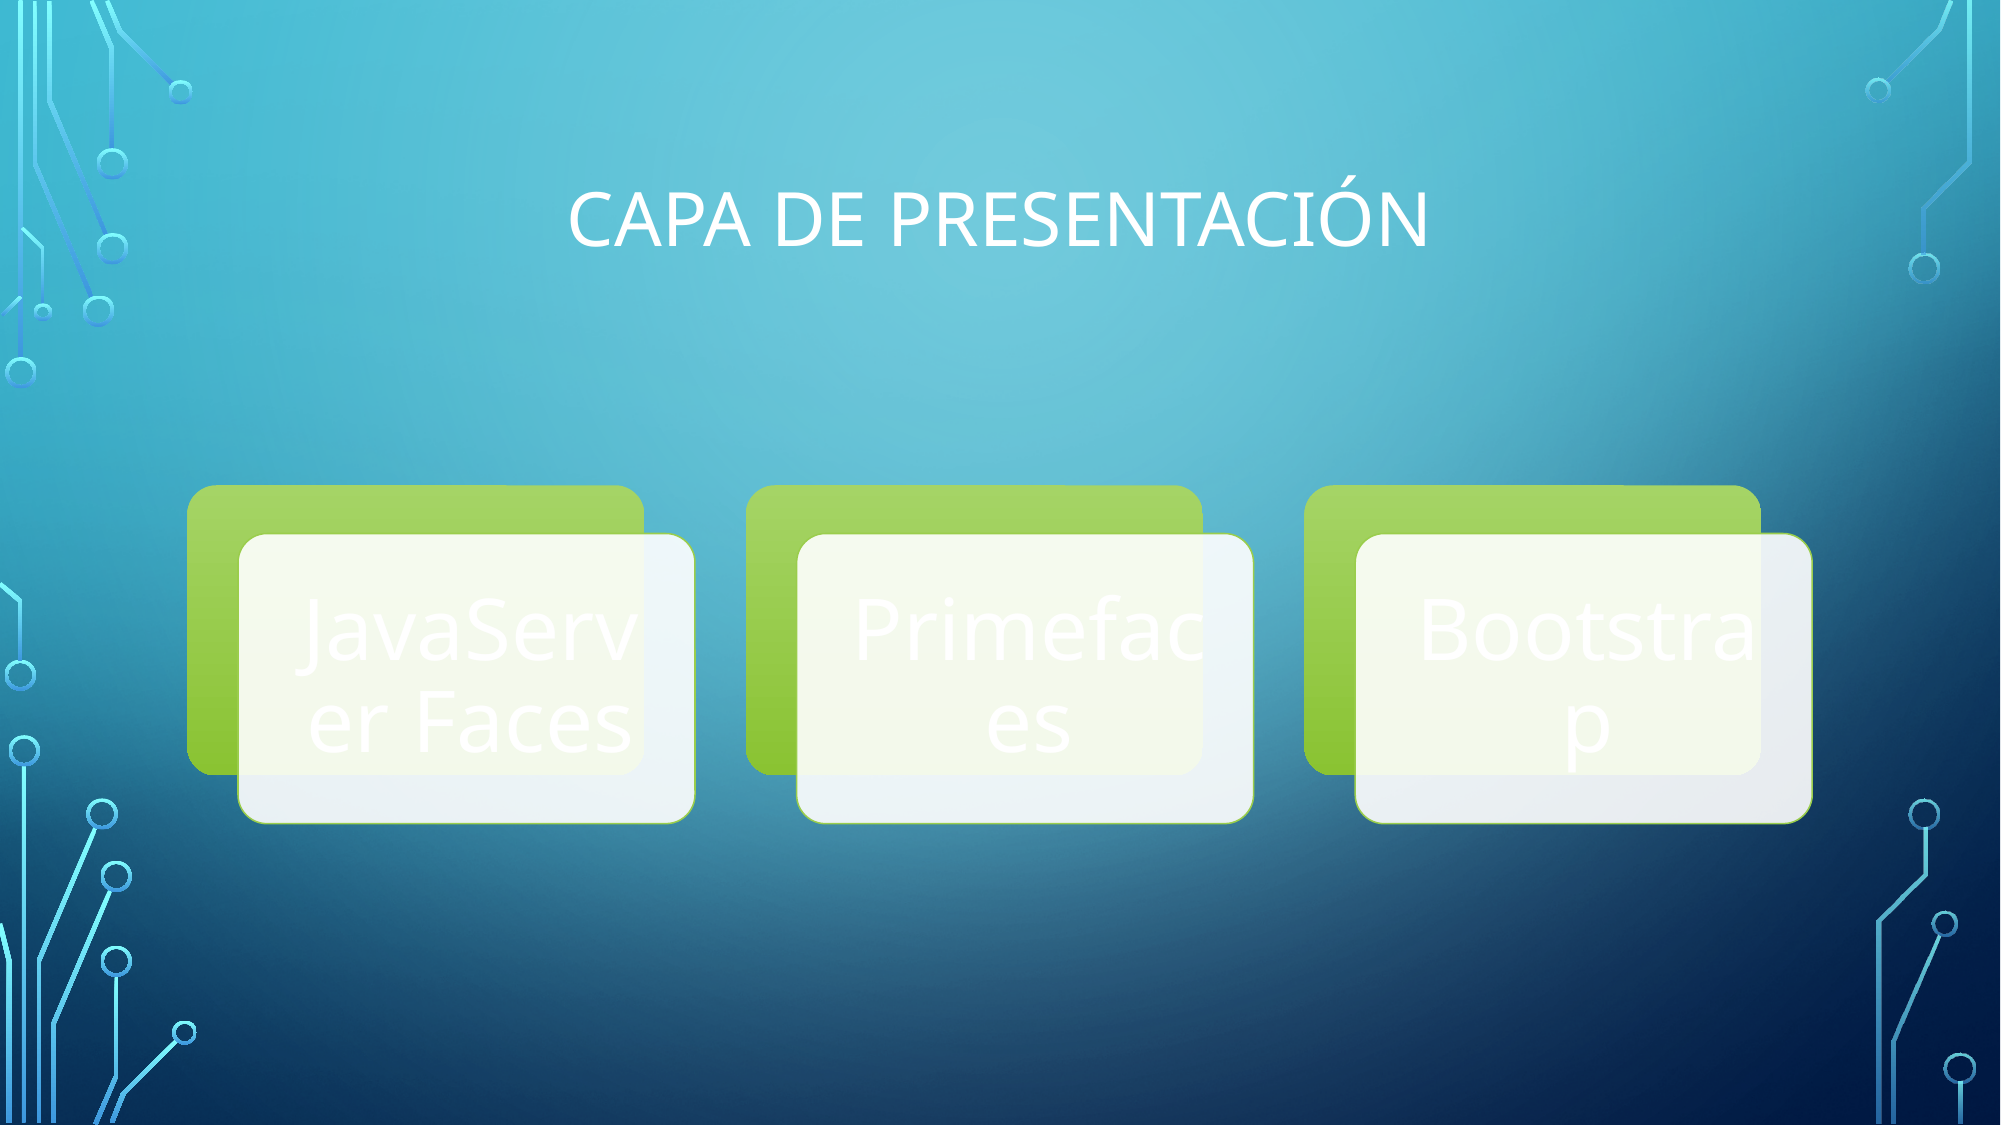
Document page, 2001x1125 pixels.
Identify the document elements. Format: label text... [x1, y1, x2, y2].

title Capa de presentación [187, 101, 1813, 344]
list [186, 396, 1813, 913]
